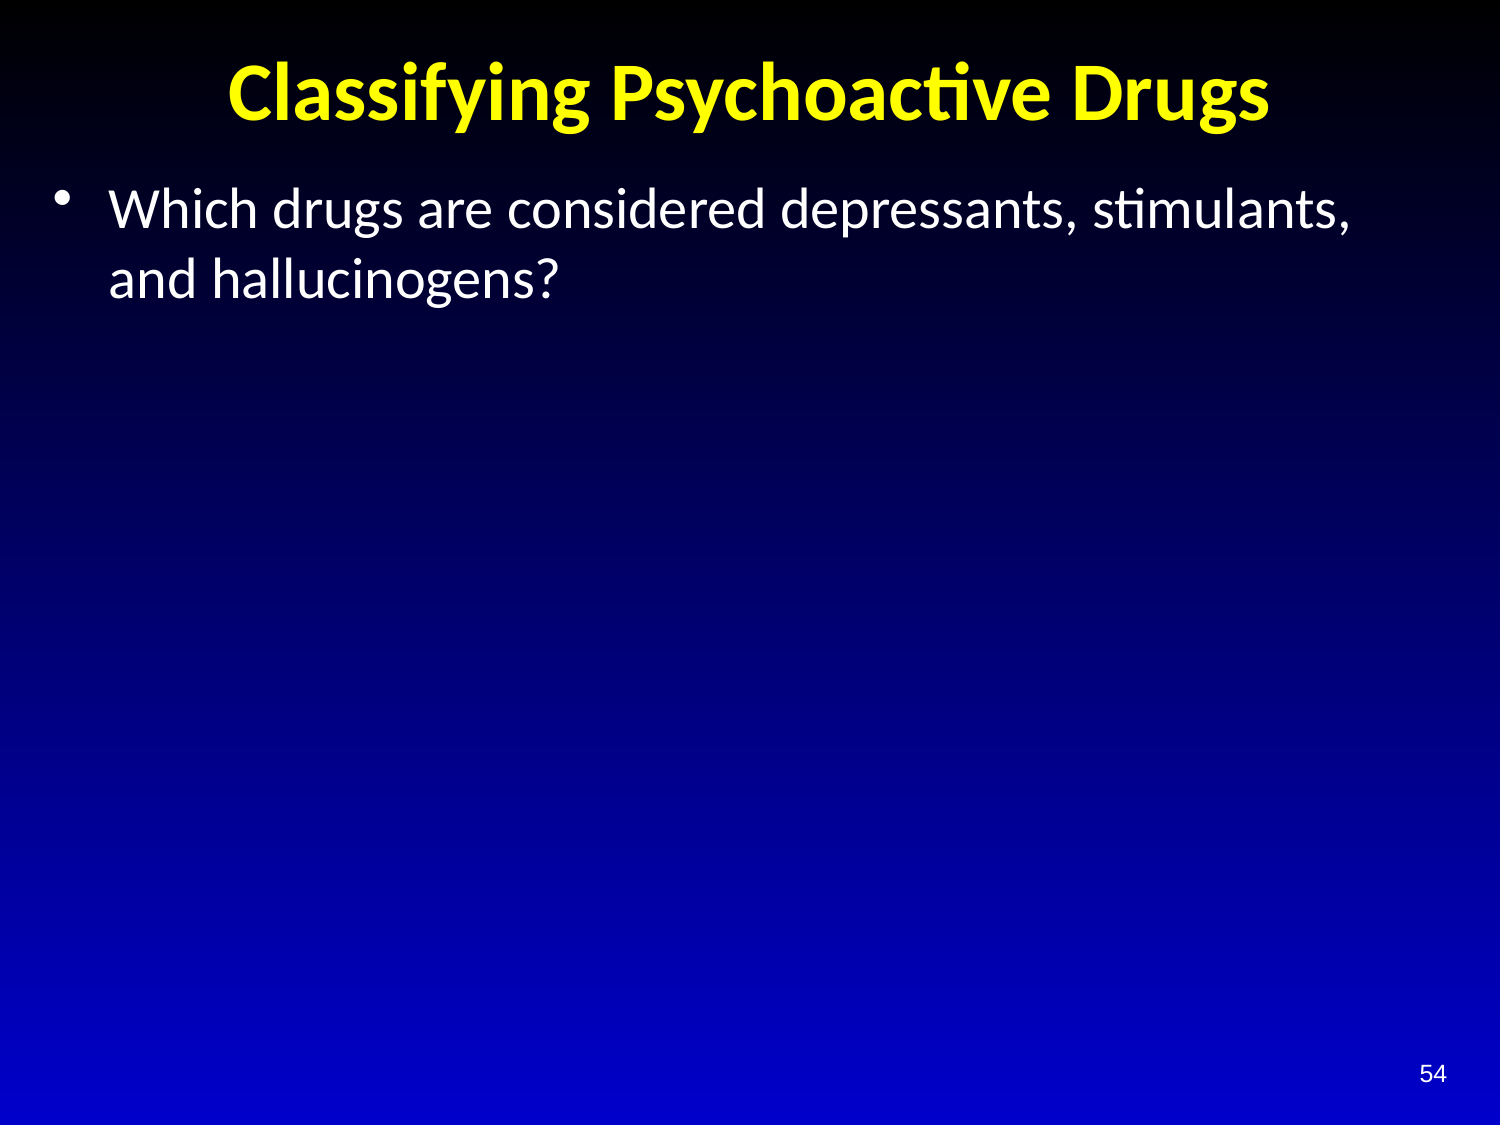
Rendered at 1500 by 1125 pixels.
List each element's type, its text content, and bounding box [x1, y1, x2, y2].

title Classifying Psychoactive Drugs [37, 24, 1463, 150]
text_box 54 [1112, 1042, 1463, 1103]
list Which drugs are considered depressants, stimulants, and hallucinogens? [37, 162, 1463, 963]
